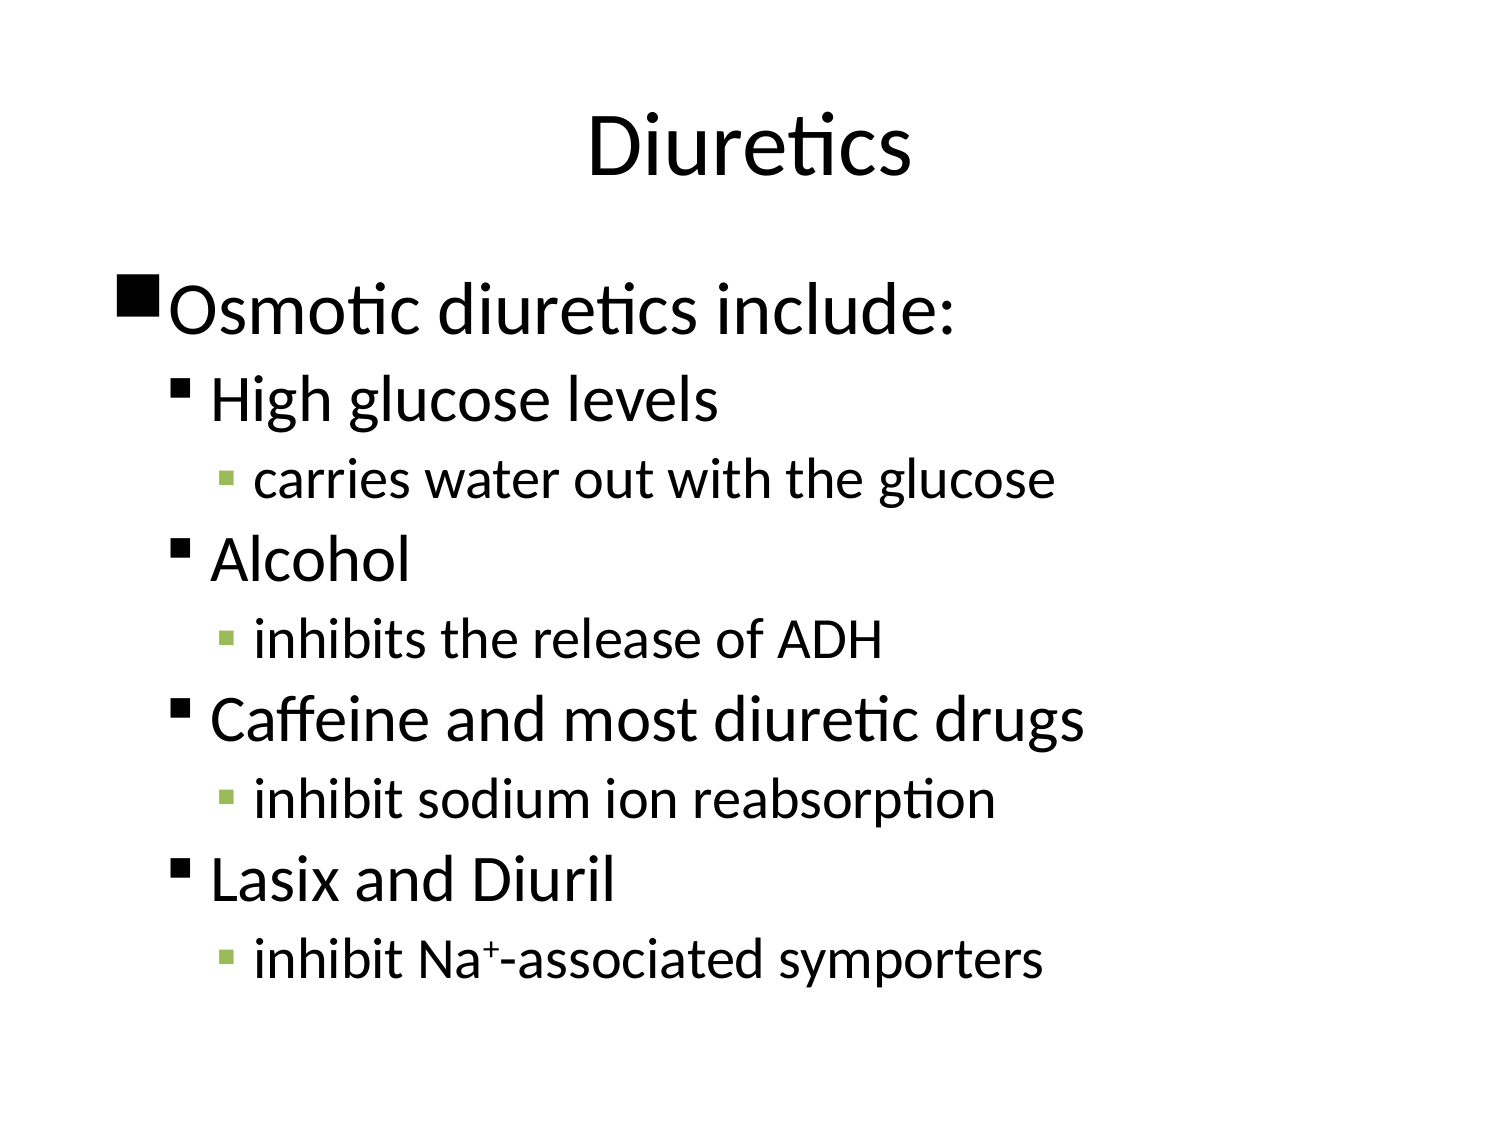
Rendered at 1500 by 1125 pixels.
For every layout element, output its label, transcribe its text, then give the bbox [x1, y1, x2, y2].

title Diuretics [75, 45, 1425, 233]
list Osmotic diuretics include: High glucose levels carries water out with the glucose Alcohol inhibits the release of ADH Caffeine and most diuretic drugs inhibit sodium ion reabsorption Lasix and Diuril inhibit Na+-associated symporters [75, 262, 1425, 1025]
